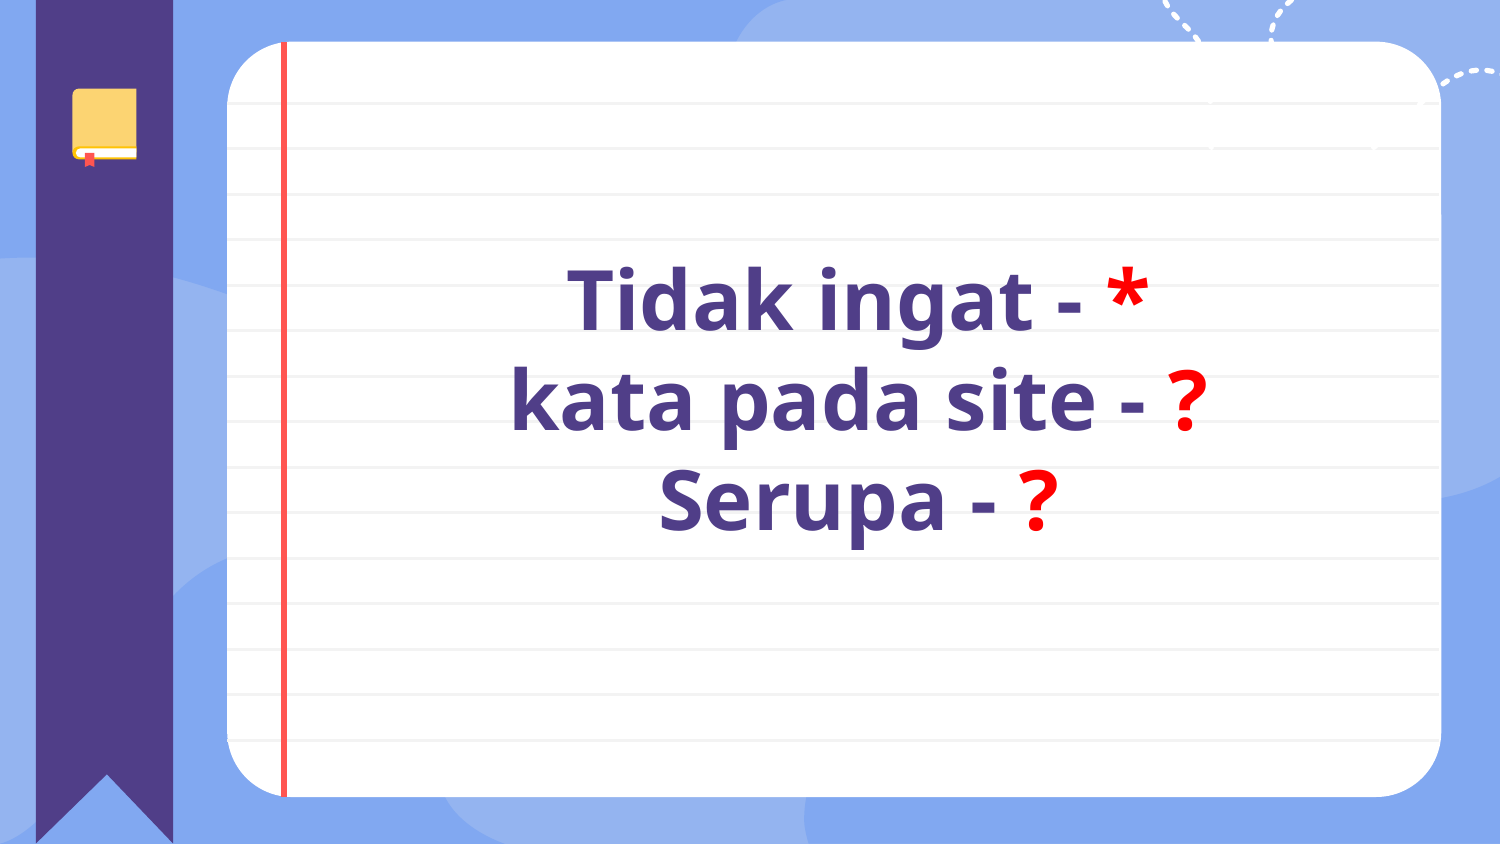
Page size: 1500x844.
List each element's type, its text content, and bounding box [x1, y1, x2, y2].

title Tidak ingat - * kata pada site - ? Serupa - ? [323, 244, 1395, 550]
